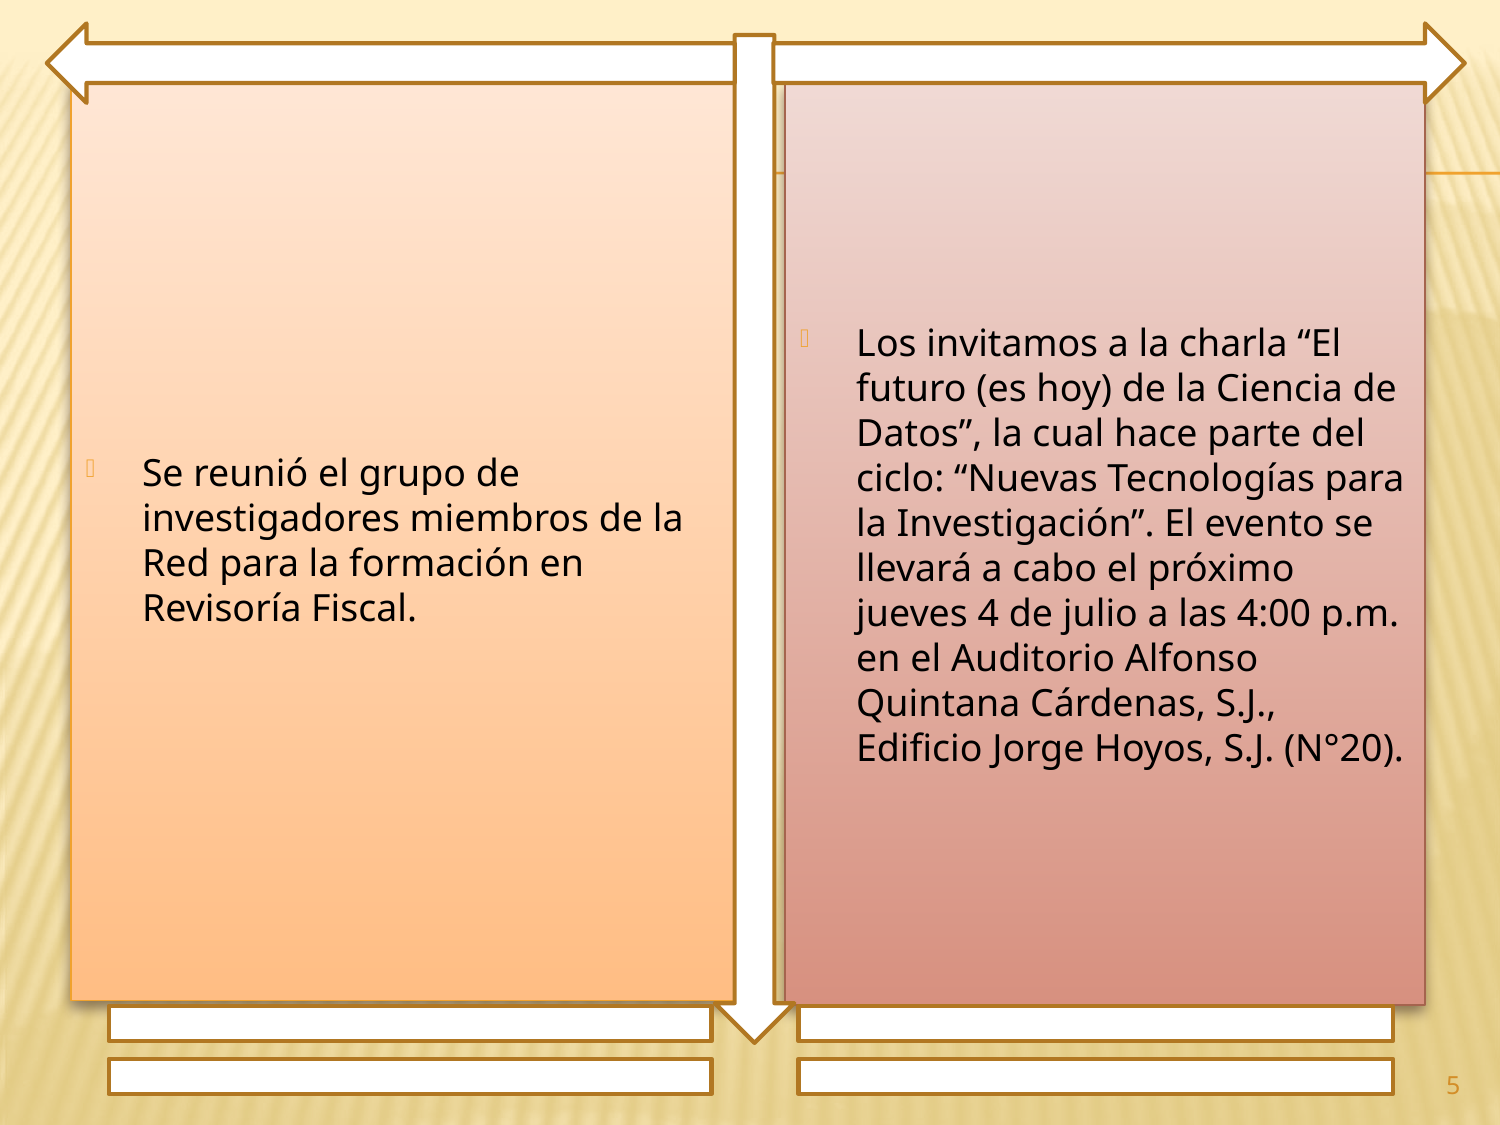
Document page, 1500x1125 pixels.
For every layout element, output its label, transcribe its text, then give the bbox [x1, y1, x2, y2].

slide_number 5 [1350, 1062, 1475, 1103]
text_box [796, 1057, 1395, 1096]
list Los invitamos a la charla “El futuro (es hoy) de la Ciencia de Datos”, la cual hace parte del ciclo: “Nuevas Tecnologías para la Investigación”. El evento se llevará a cabo el próximo jueves 4 de julio a las 4:00 p.m. en el Auditorio Alfonso Quintana Cárdenas, S.J., Edificio Jorge Hoyos, S.J. (N°20). [784, 86, 1426, 1006]
text_box [796, 1004, 1395, 1043]
text_box [107, 1057, 714, 1096]
text_box [771, 21, 1467, 105]
text_box [44, 21, 737, 105]
text_box [107, 1004, 714, 1043]
text_box [712, 32, 797, 1046]
list Se reunió el grupo de investigadores miembros de la Red para la formación en Revisoría Fiscal. [70, 86, 732, 1001]
